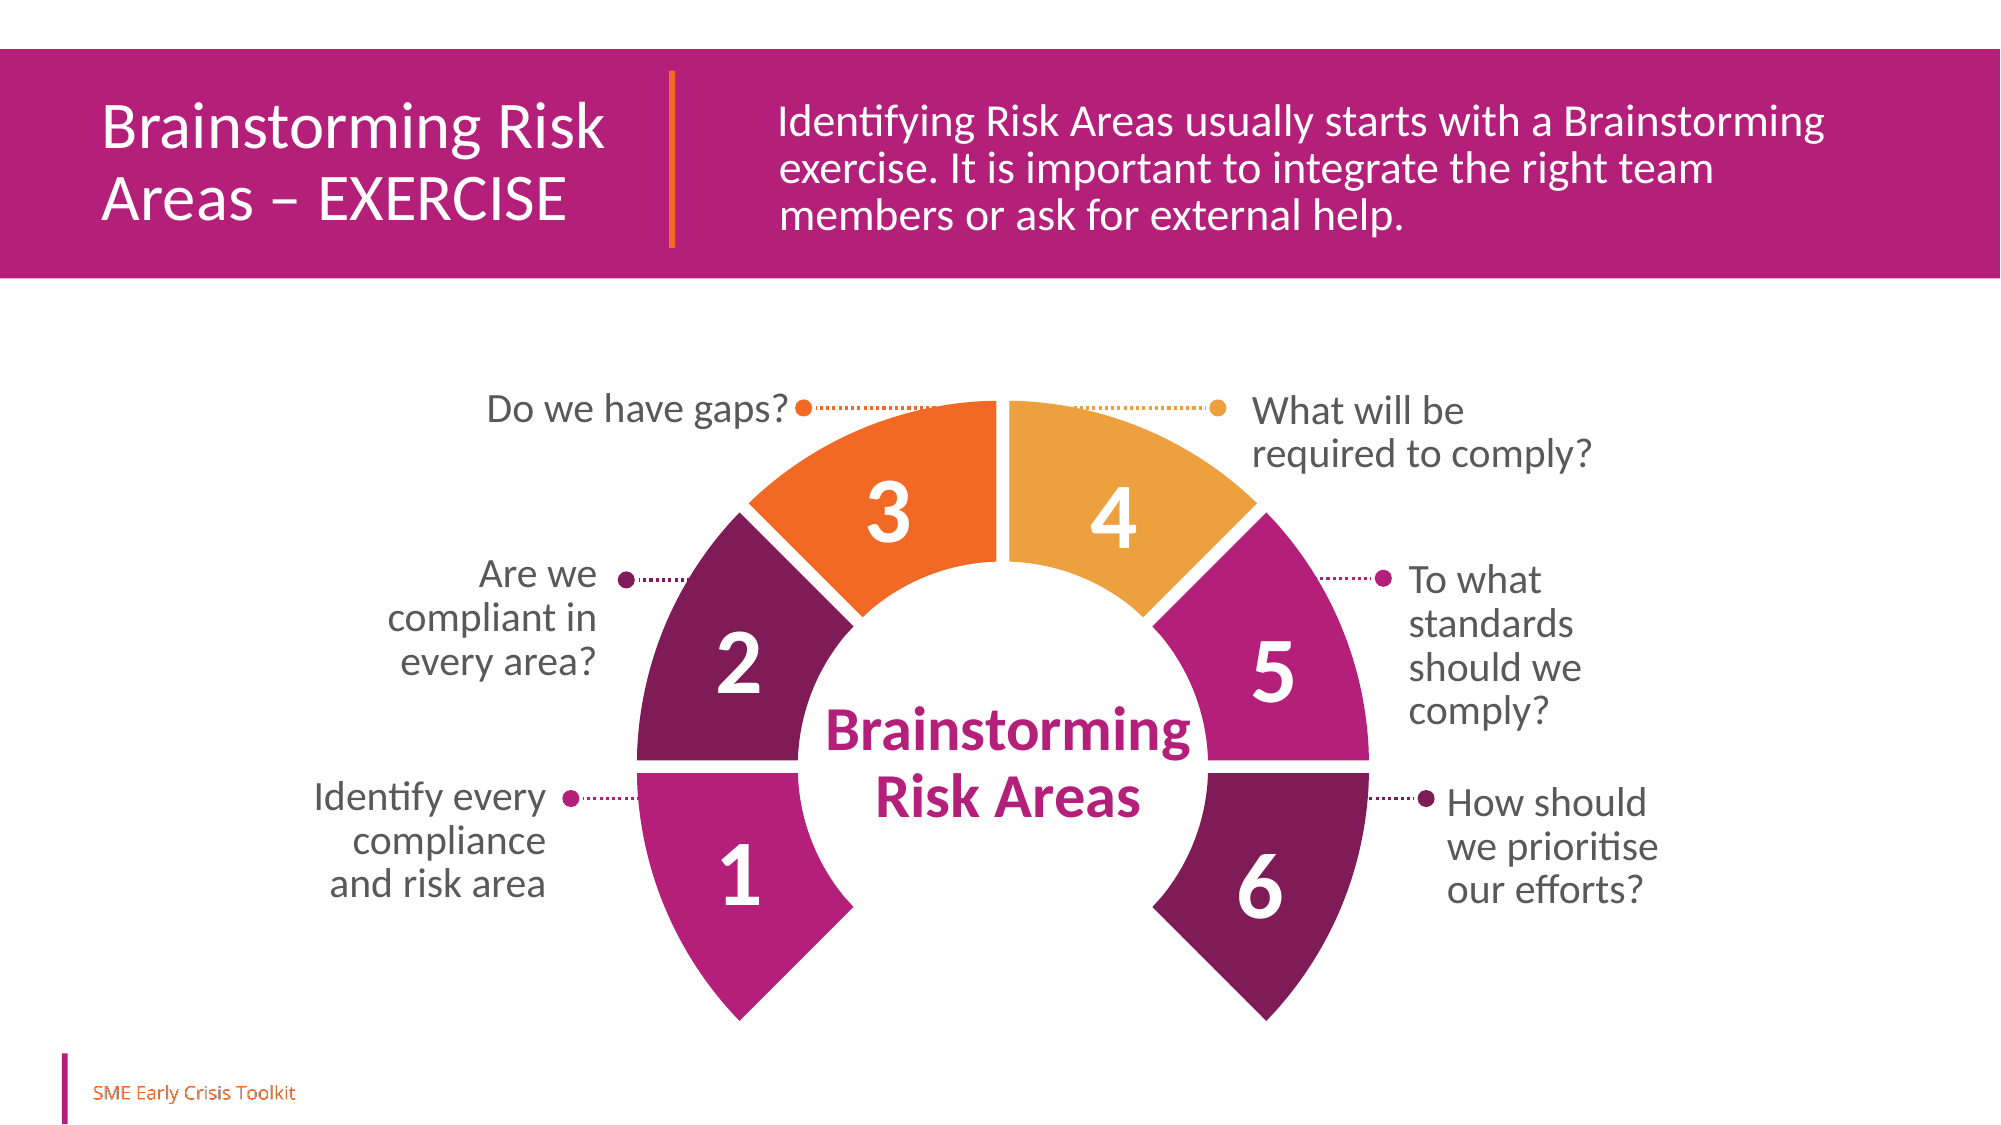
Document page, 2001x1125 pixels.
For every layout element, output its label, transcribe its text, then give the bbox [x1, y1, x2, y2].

text_box Identifying Risk Areas usually starts with a Brainstorming exercise. It is important to integrate the right team members or ask for external help. [761, 90, 1914, 384]
text_box Brainstorming Risk Areas – EXERCISE [86, 83, 676, 429]
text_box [301, 384, 1699, 1021]
text_box [668, 70, 676, 249]
picture [83, 1080, 295, 1104]
text_box [0, 48, 2000, 279]
